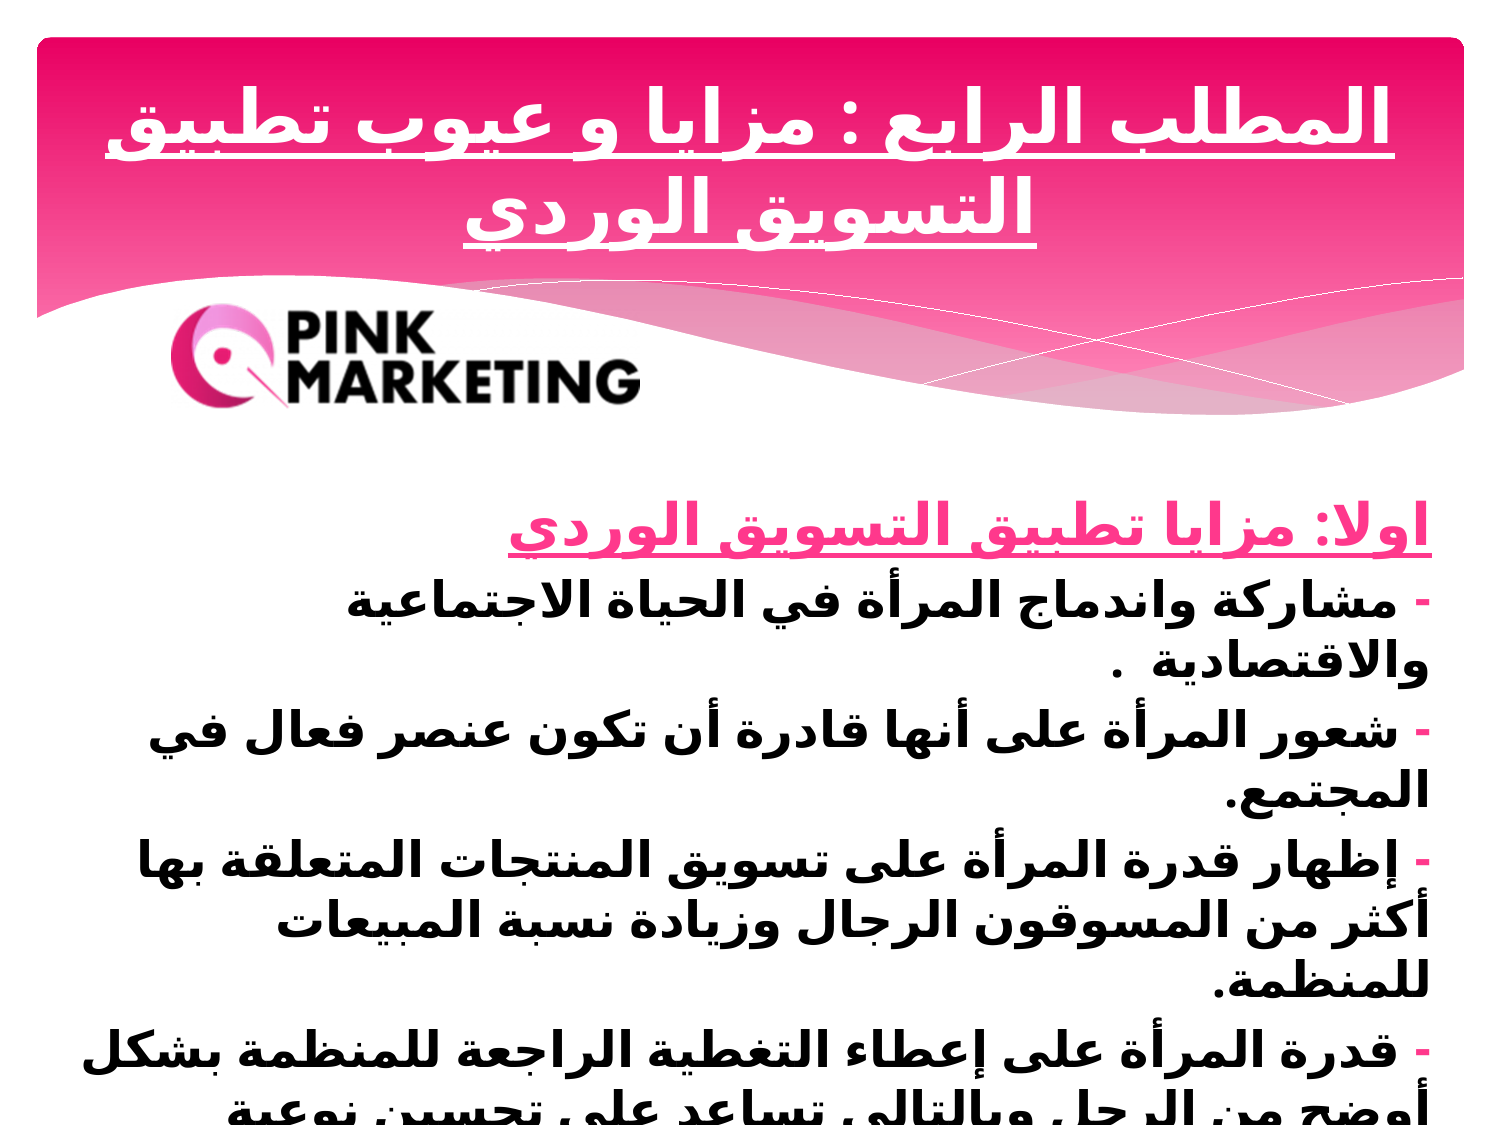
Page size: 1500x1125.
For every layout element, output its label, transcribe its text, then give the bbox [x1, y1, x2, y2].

picture [170, 120, 640, 591]
title المطلب الرابع : مزايا و عيوب تطبيق التسويق الوردي [75, 55, 1425, 261]
list اولا: مزايا تطبيق التسويق الوردي - مشاركة واندماج المرأة في الحياة الاجتماعية والاقتصادية . - شعور المرأة على أنها قادرة أن تكون عنصر فعال في المجتمع. - إظهار قدرة المرأة على تسويق المنتجات المتعلقة بها أكثر من المسوقون الرجال وزيادة نسبة المبيعات للمنظمة. - قدرة المرأة على إعطاء التغطية الراجعة للمنظمة بشكل أوضح من الرجل وبالتالي تساعد على تحسين نوعية المنتج وتطوير. [64, 479, 1447, 1071]
